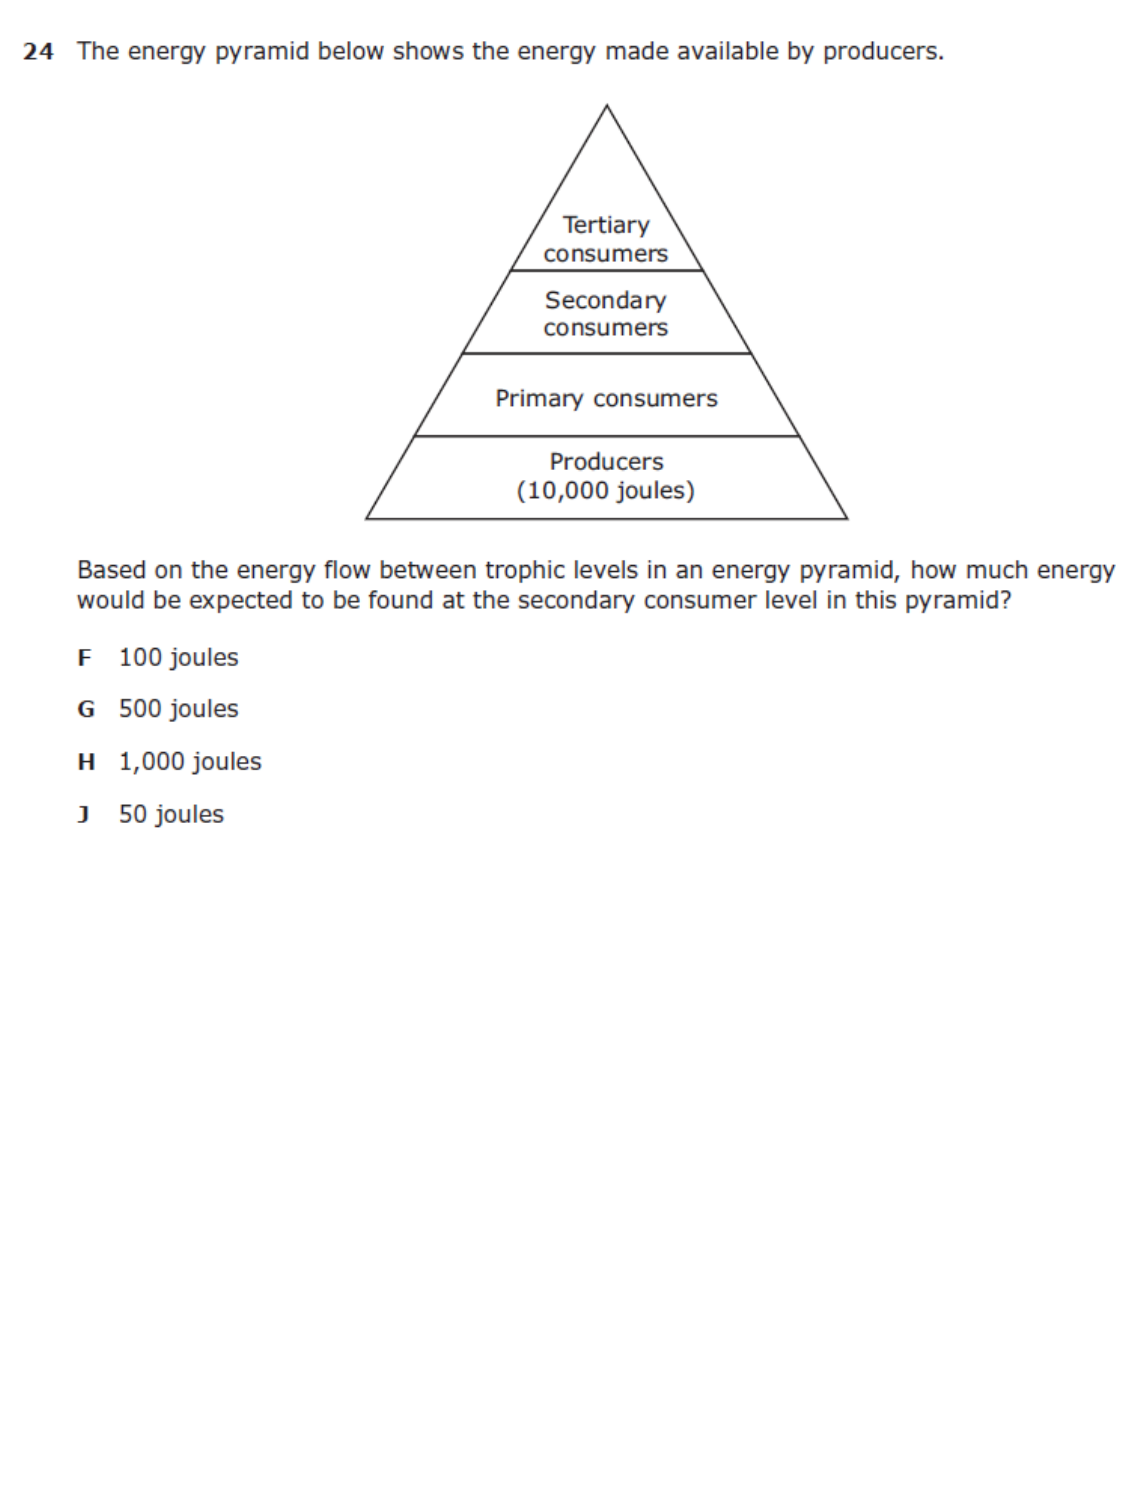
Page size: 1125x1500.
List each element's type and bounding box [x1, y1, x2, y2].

picture [0, 28, 1125, 835]
